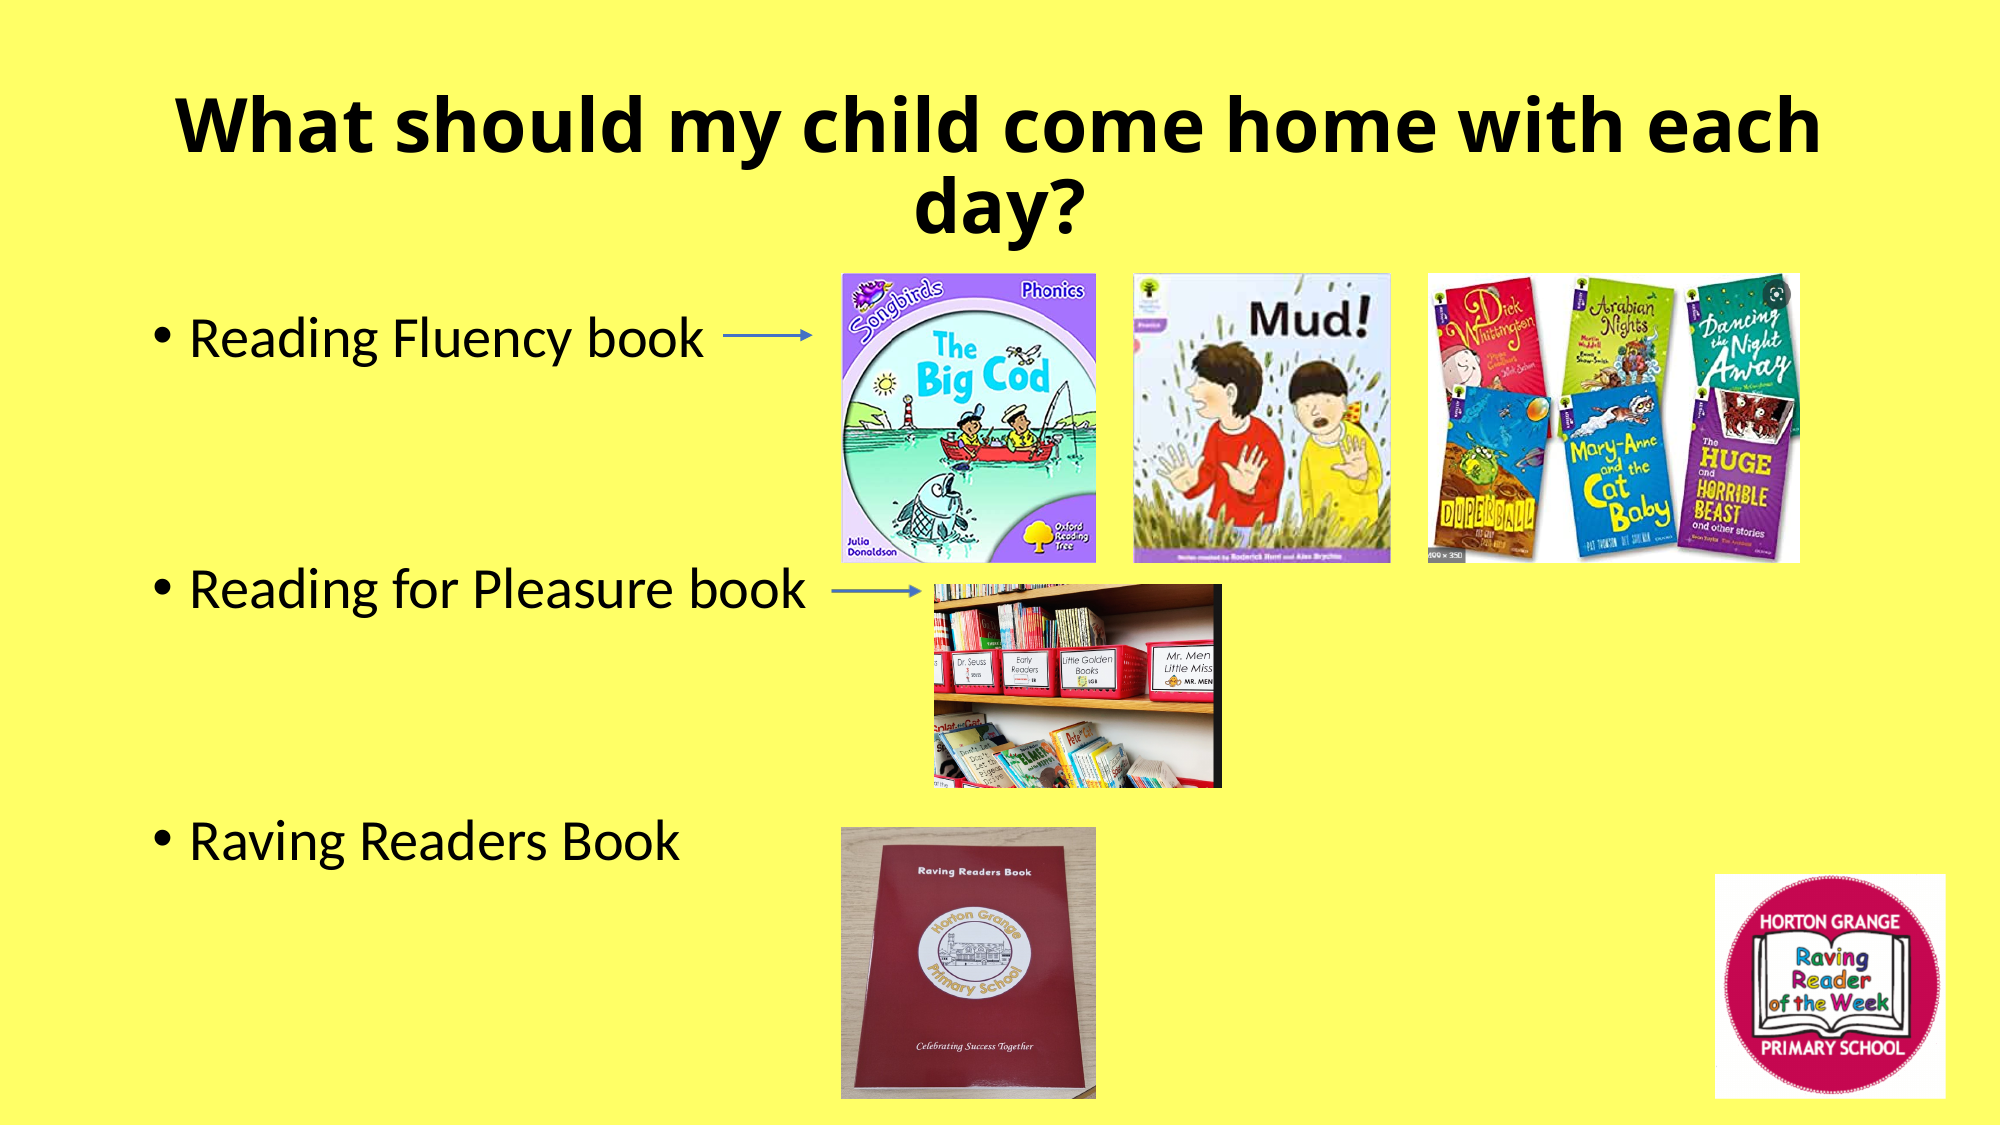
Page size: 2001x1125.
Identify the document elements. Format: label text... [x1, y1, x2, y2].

picture [1133, 273, 1391, 563]
picture [841, 827, 1096, 1099]
picture [830, 577, 1222, 788]
picture [1428, 273, 1800, 563]
picture [841, 273, 1096, 563]
picture [1715, 874, 1946, 1099]
title What should my child come home with each day? [137, 59, 1863, 278]
list Reading Fluency book Reading for Pleasure book Raving Readers Book [137, 299, 1863, 1014]
